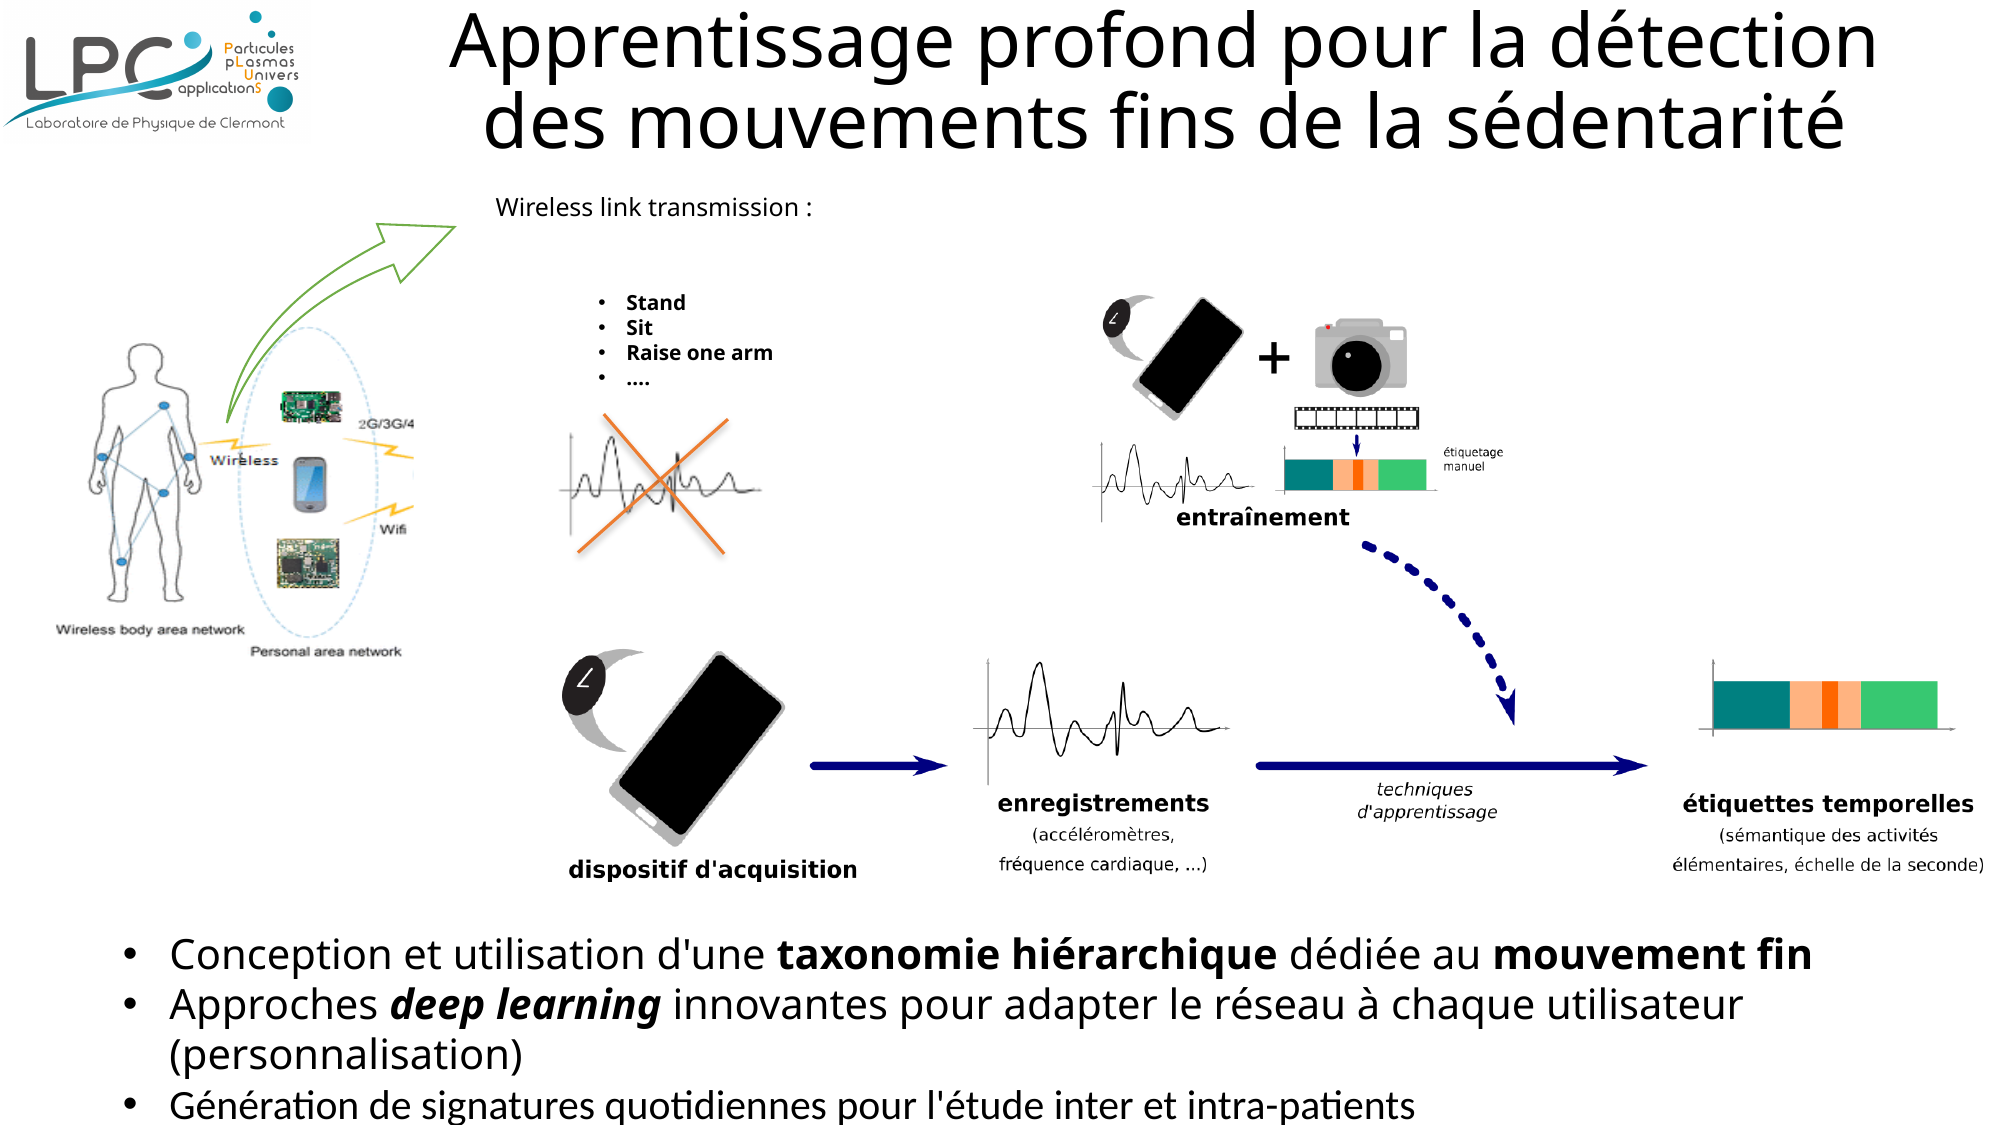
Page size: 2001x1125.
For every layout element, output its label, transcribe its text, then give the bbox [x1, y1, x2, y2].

text_box Conception et utilisation d'une taxonomie hiérarchique dédiée au mouvement fin Approches deep learning innovantes pour adapter le réseau à chaque utilisateur (personnalisation) Génération de signatures quotidiennes pour l'étude inter et intra-patients [108, 920, 2000, 1125]
picture [3, 0, 311, 144]
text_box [54, 184, 871, 690]
picture [562, 295, 1983, 882]
text_box Apprentissage profond pour la détection des mouvements fins de la sédentarité [409, 0, 1922, 193]
